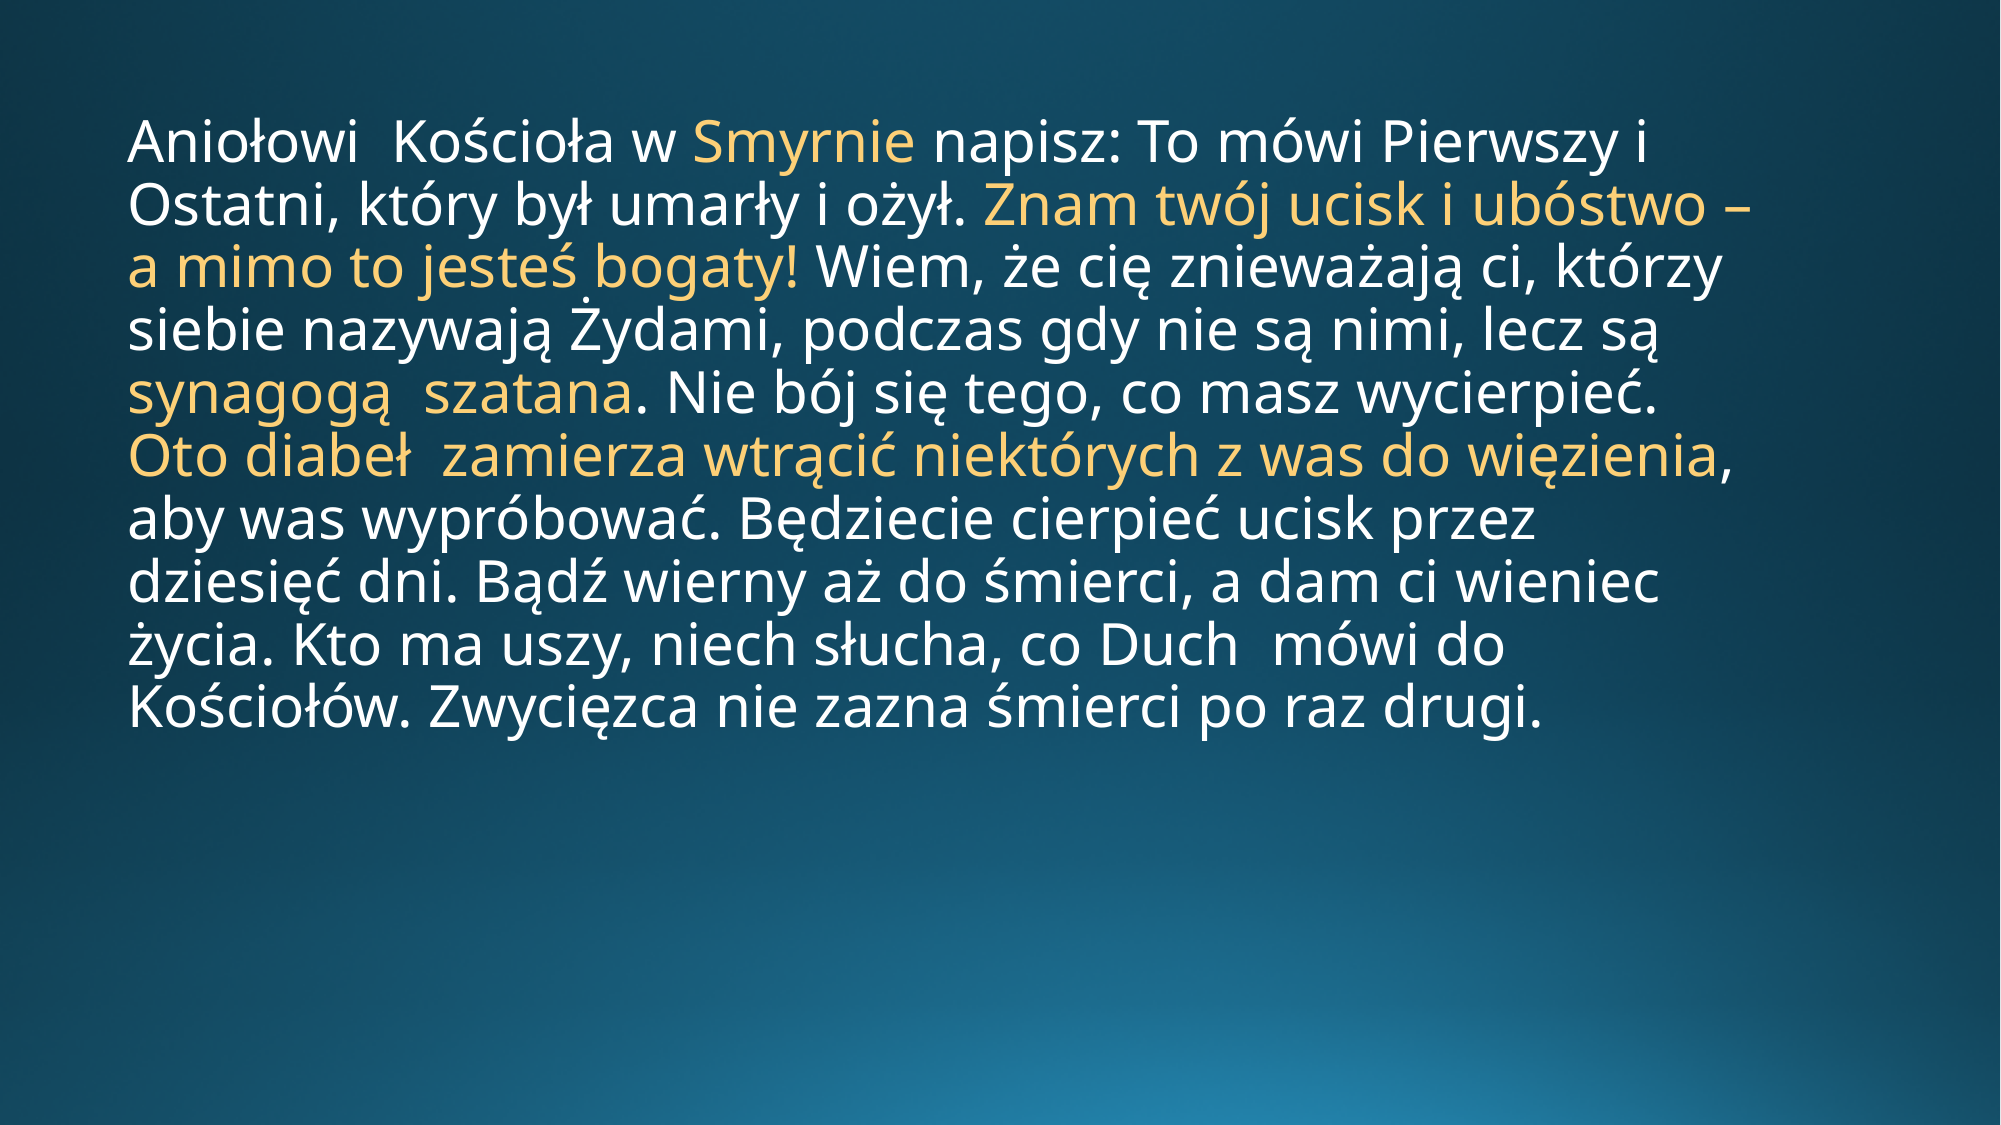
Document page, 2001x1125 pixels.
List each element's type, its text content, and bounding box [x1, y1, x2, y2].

list Aniołowi Kościoła w Smyrnie napisz: To mówi Pierwszy i Ostatni, który był umarły i ożył. Znam twój ucisk i ubóstwo – a mimo to jesteś bogaty! Wiem, że cię znieważają ci, którzy siebie nazywają Żydami, podczas gdy nie są nimi, lecz są synagogą szatana. Nie bój się tego, co masz wycierpieć. Oto diabeł zamierza wtrącić niektórych z was do więzienia, aby was wypróbować. Będziecie cierpieć ucisk przez dziesięć dni. Bądź wierny aż do śmierci, a dam ci wieniec życia. Kto ma uszy, niech słucha, co Duch mówi do Kościołów. Zwycięzca nie zazna śmierci po raz drugi. [112, 104, 1775, 1111]
picture [0, 0, 2001, 1125]
